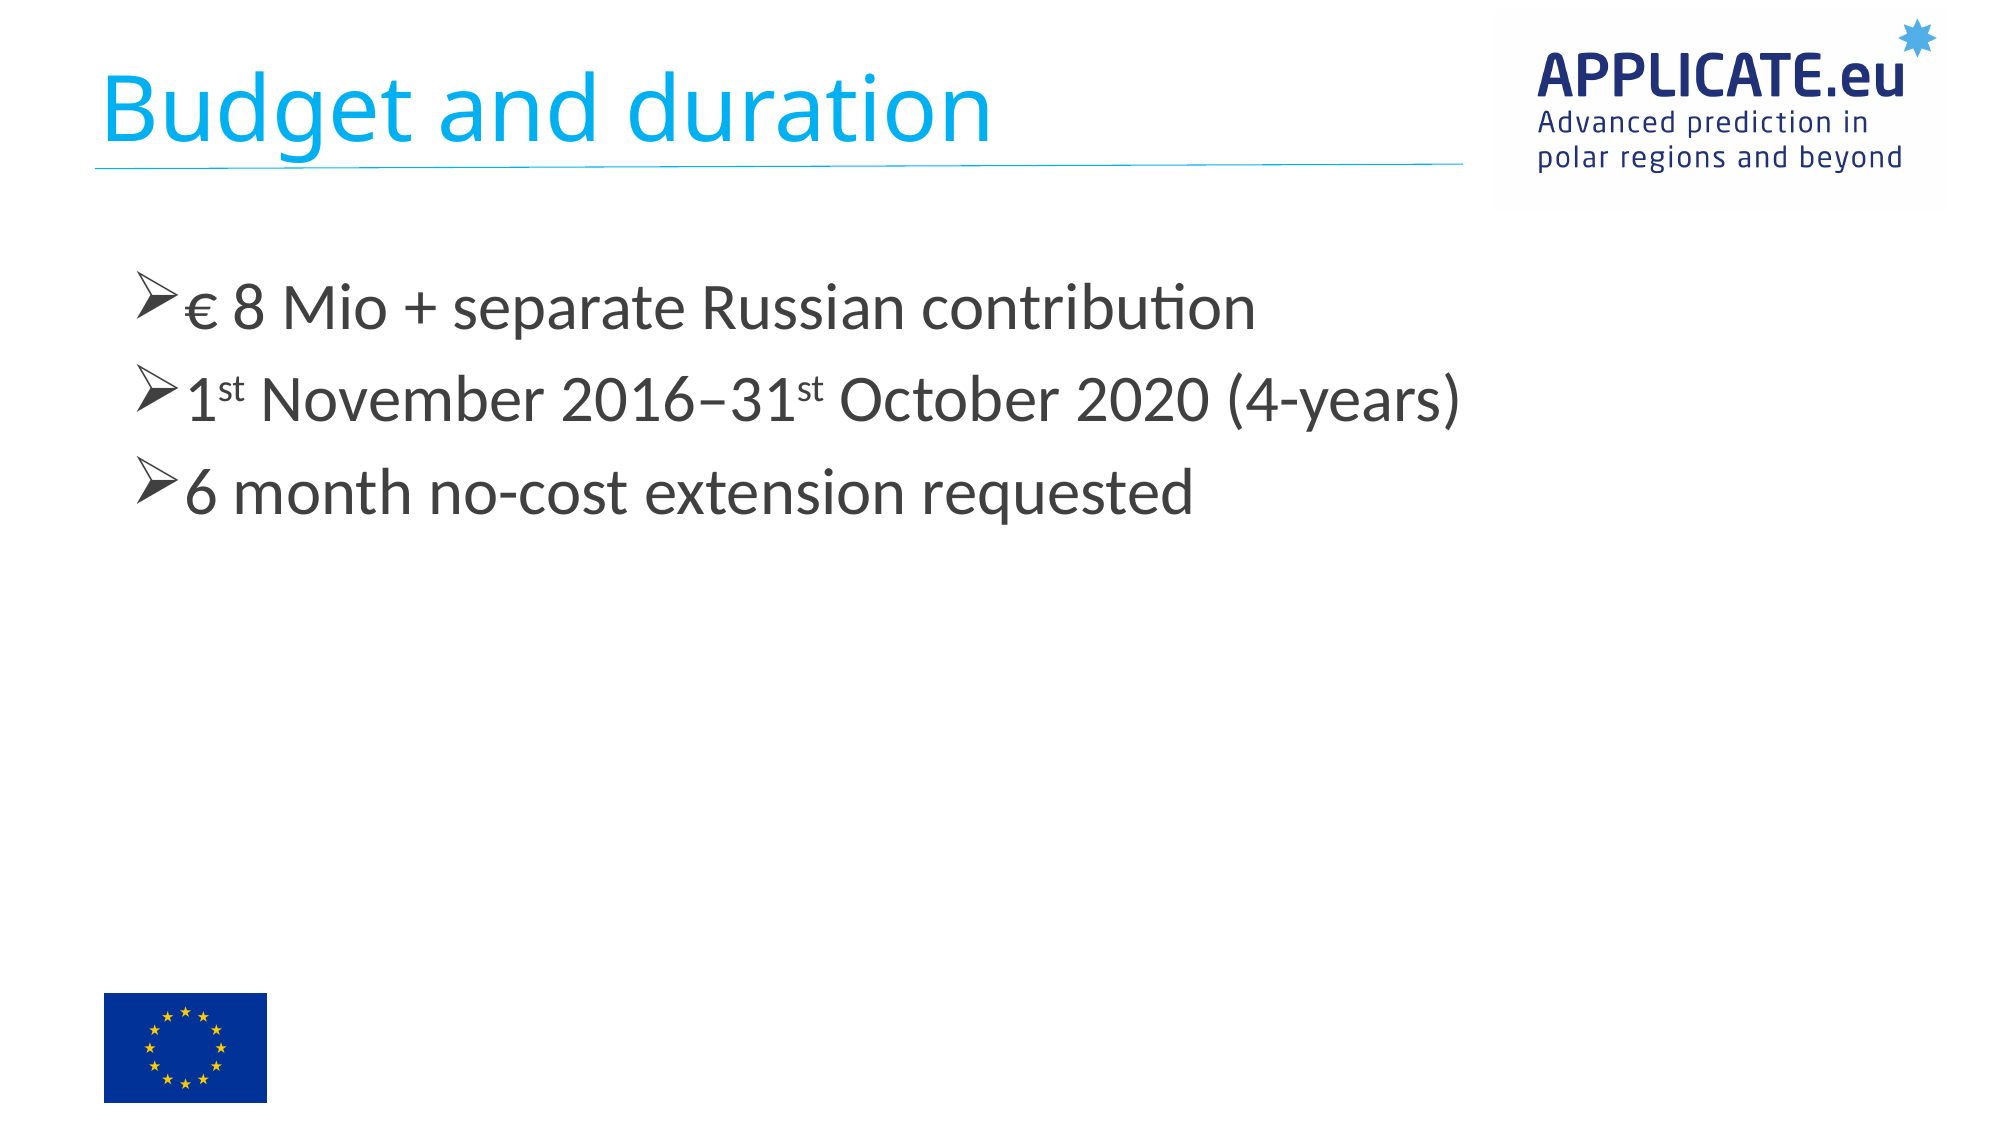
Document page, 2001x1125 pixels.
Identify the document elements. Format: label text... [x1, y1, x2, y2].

picture [104, 993, 267, 1103]
text_box € 8 Mio + separate Russian contribution 1st November 2016–31st October 2020 (4-years) 6 month no-cost extension requested [115, 264, 1841, 678]
title Budget and duration [84, 57, 1494, 167]
picture [1494, 9, 1946, 211]
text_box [94, 164, 1464, 169]
